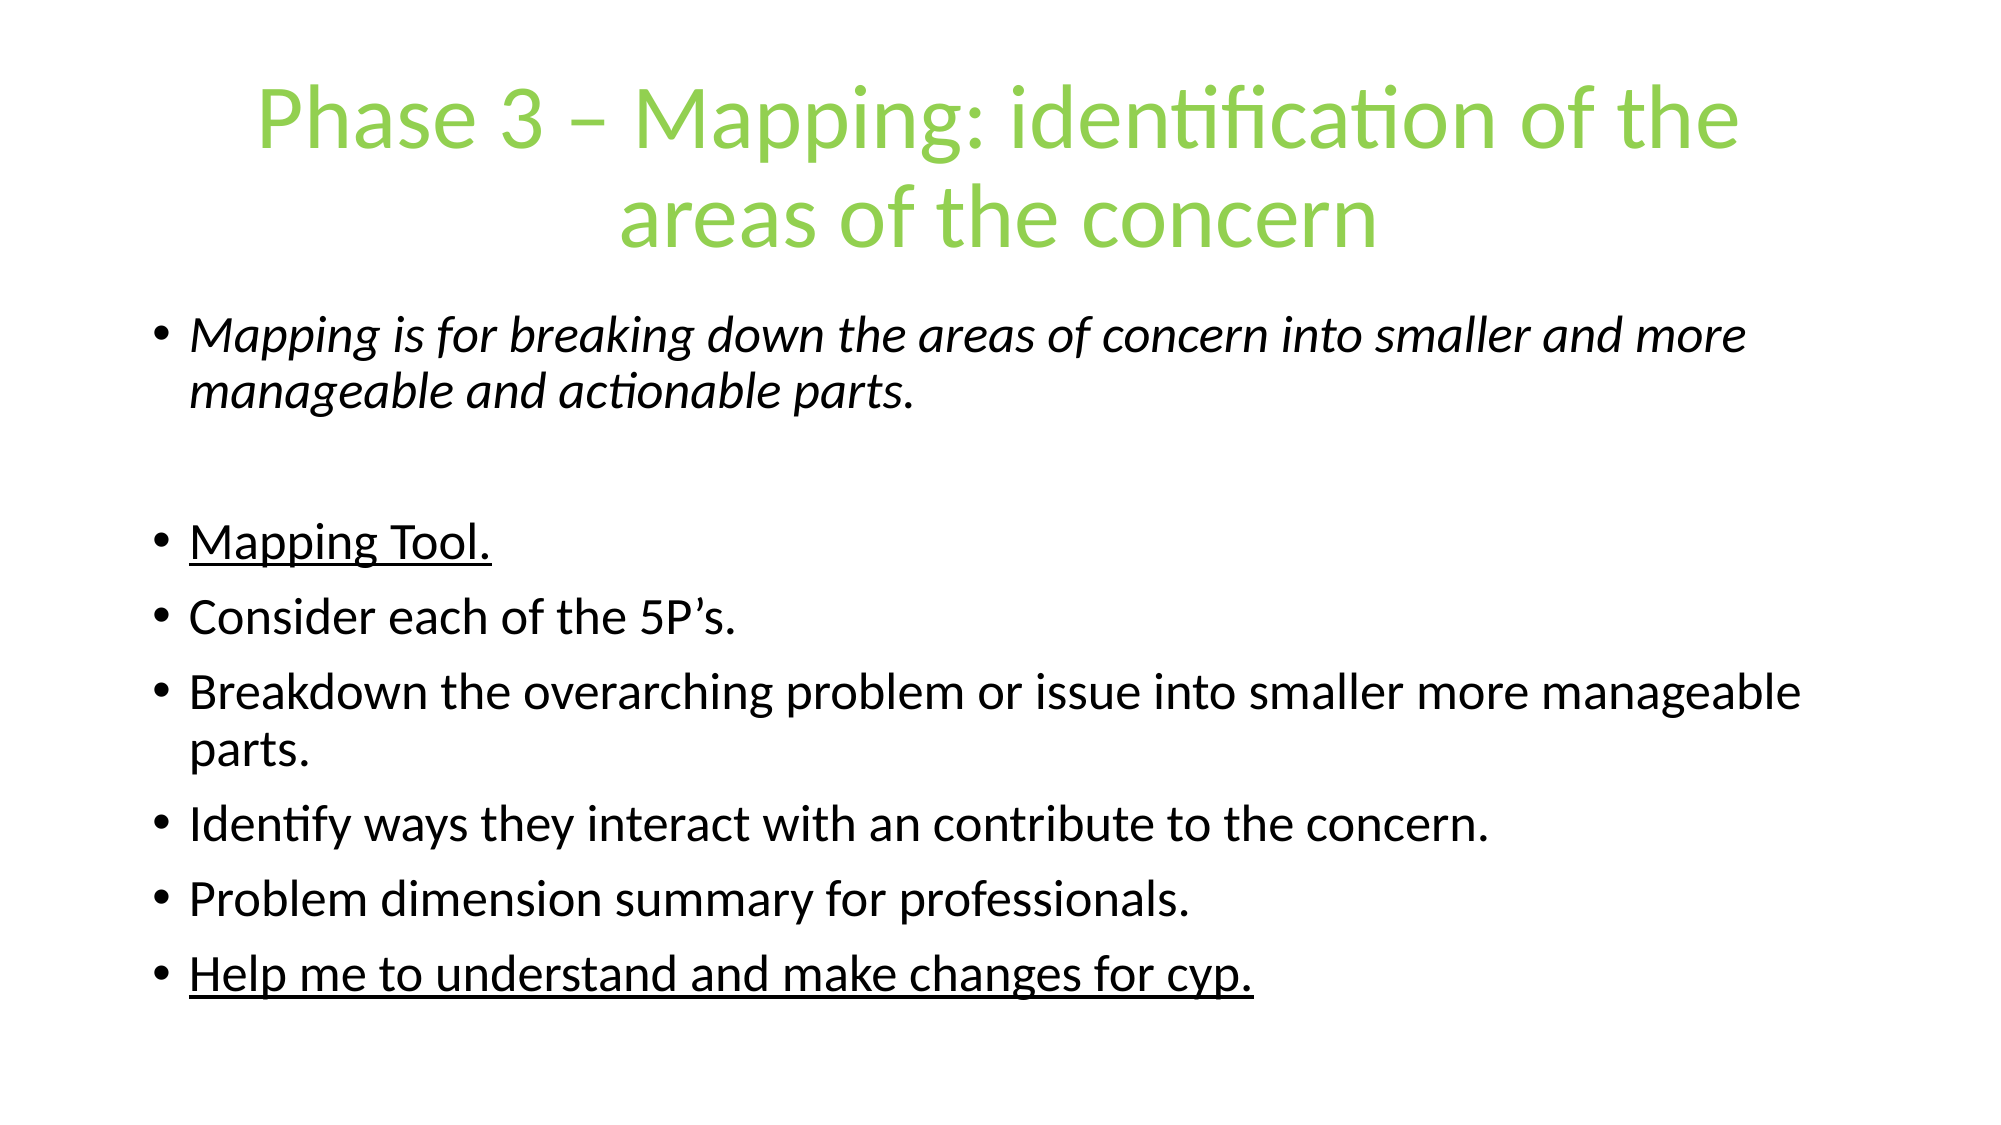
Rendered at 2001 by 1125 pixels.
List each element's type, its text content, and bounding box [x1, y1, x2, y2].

list Mapping is for breaking down the areas of concern into smaller and more manageable and actionable parts. Mapping Tool. Consider each of the 5P’s. Breakdown the overarching problem or issue into smaller more manageable parts. Identify ways they interact with an contribute to the concern. Problem dimension summary for professionals. Help me to understand and make changes for cyp. [137, 299, 1863, 1014]
title Phase 3 – Mapping: identification of the areas of the concern [137, 59, 1863, 278]
